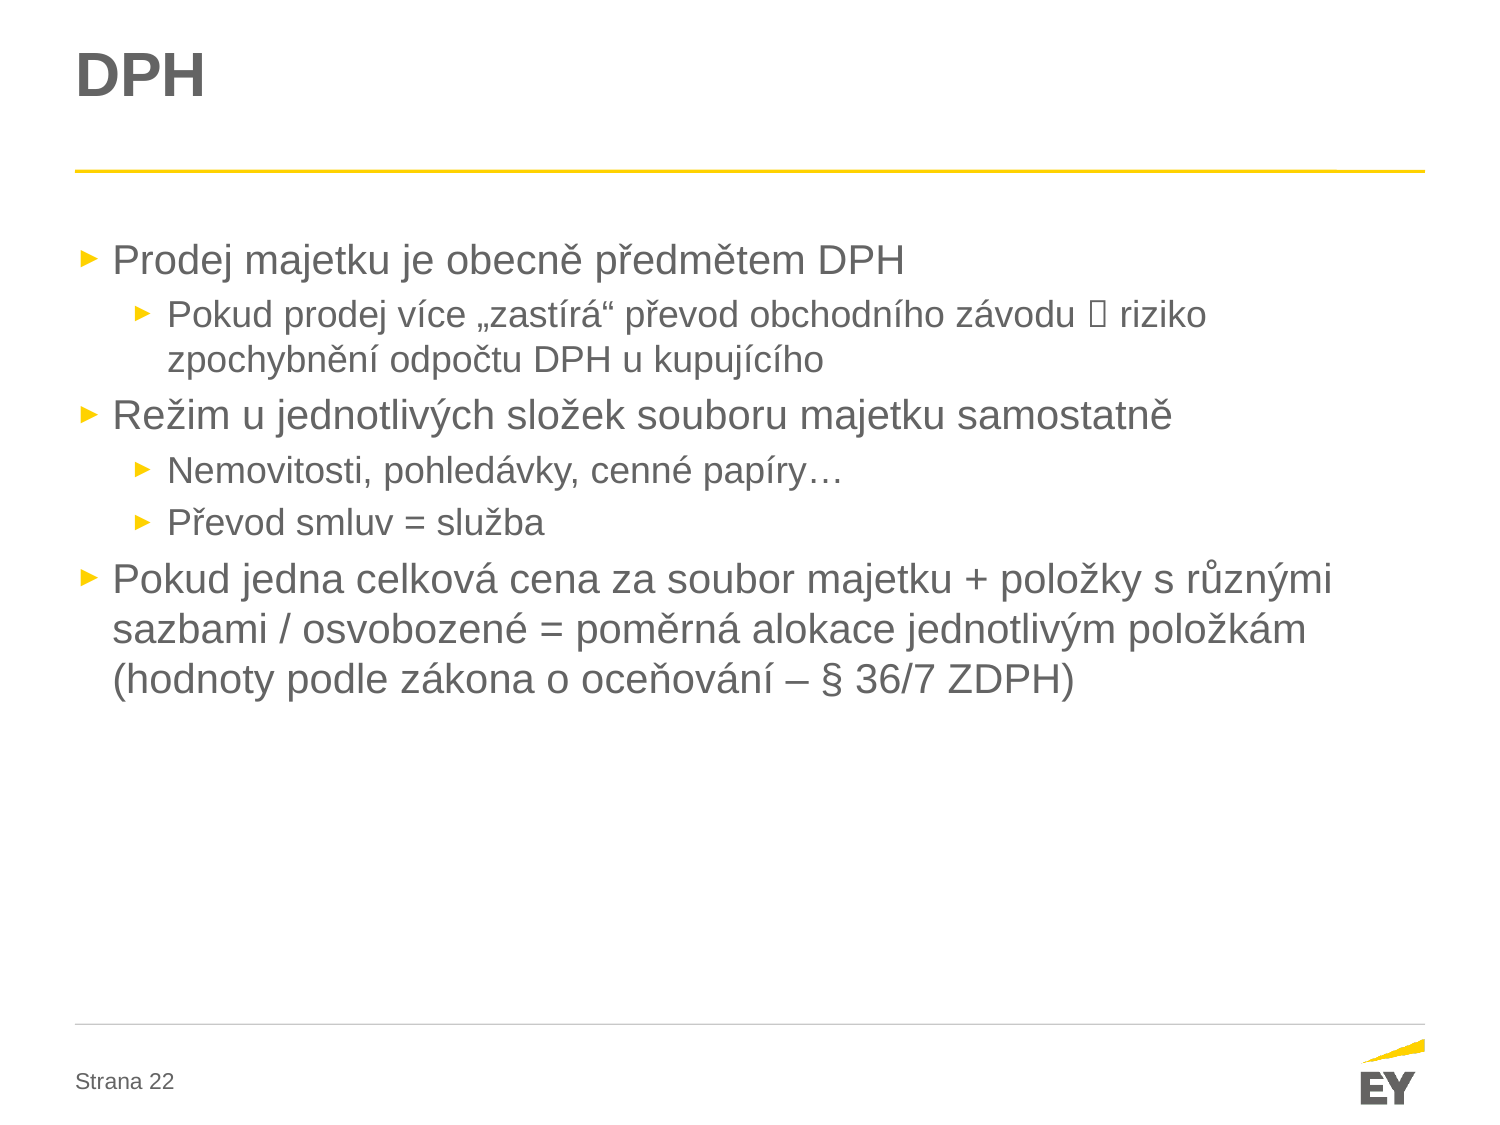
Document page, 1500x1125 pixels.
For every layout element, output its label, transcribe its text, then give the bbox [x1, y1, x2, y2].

picture [1359, 1070, 1416, 1105]
title DPH [75, 45, 1425, 187]
list Prodej majetku je obecně předmětem DPH Pokud prodej více „zastírá“ převod obchodního závodu  riziko zpochybnění odpočtu DPH u kupujícího Režim u jednotlivých složek souboru majetku samostatně Nemovitosti, pohledávky, cenné papíry… Převod smluv = služba Pokud jedna celková cena za soubor majetku + položky s různými sazbami / osvobozené = poměrná alokace jednotlivým položkám (hodnoty podle zákona o oceňování – § 36/7 ZDPH) [75, 232, 1425, 1005]
picture [1359, 1037, 1425, 1064]
